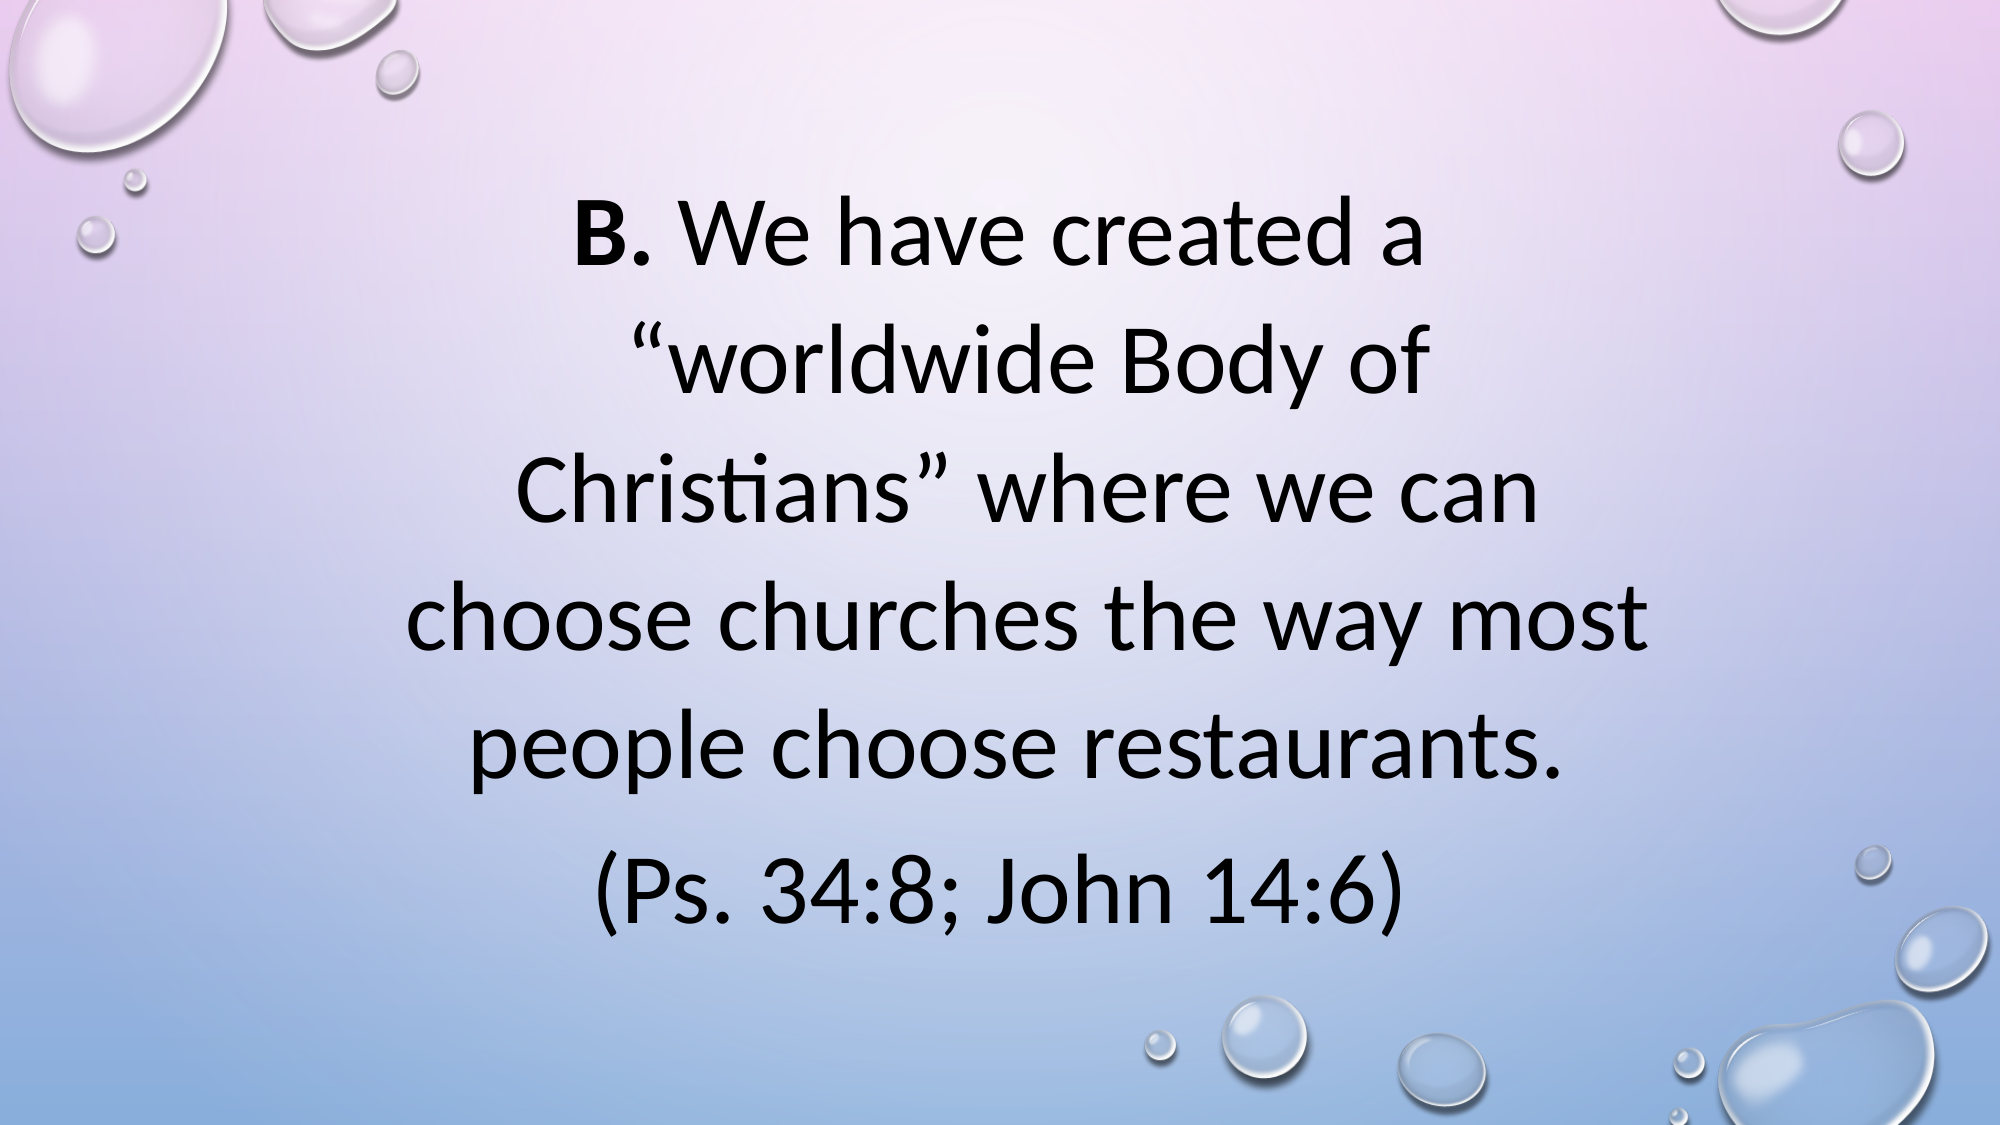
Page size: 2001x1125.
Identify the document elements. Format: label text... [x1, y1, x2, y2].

picture [0, 0, 2000, 1125]
text_box We have created a “worldwide Body of Christians” where we can choose churches the way most people choose restaurants. (Ps. 34:8; John 14:6) [324, 149, 1675, 952]
